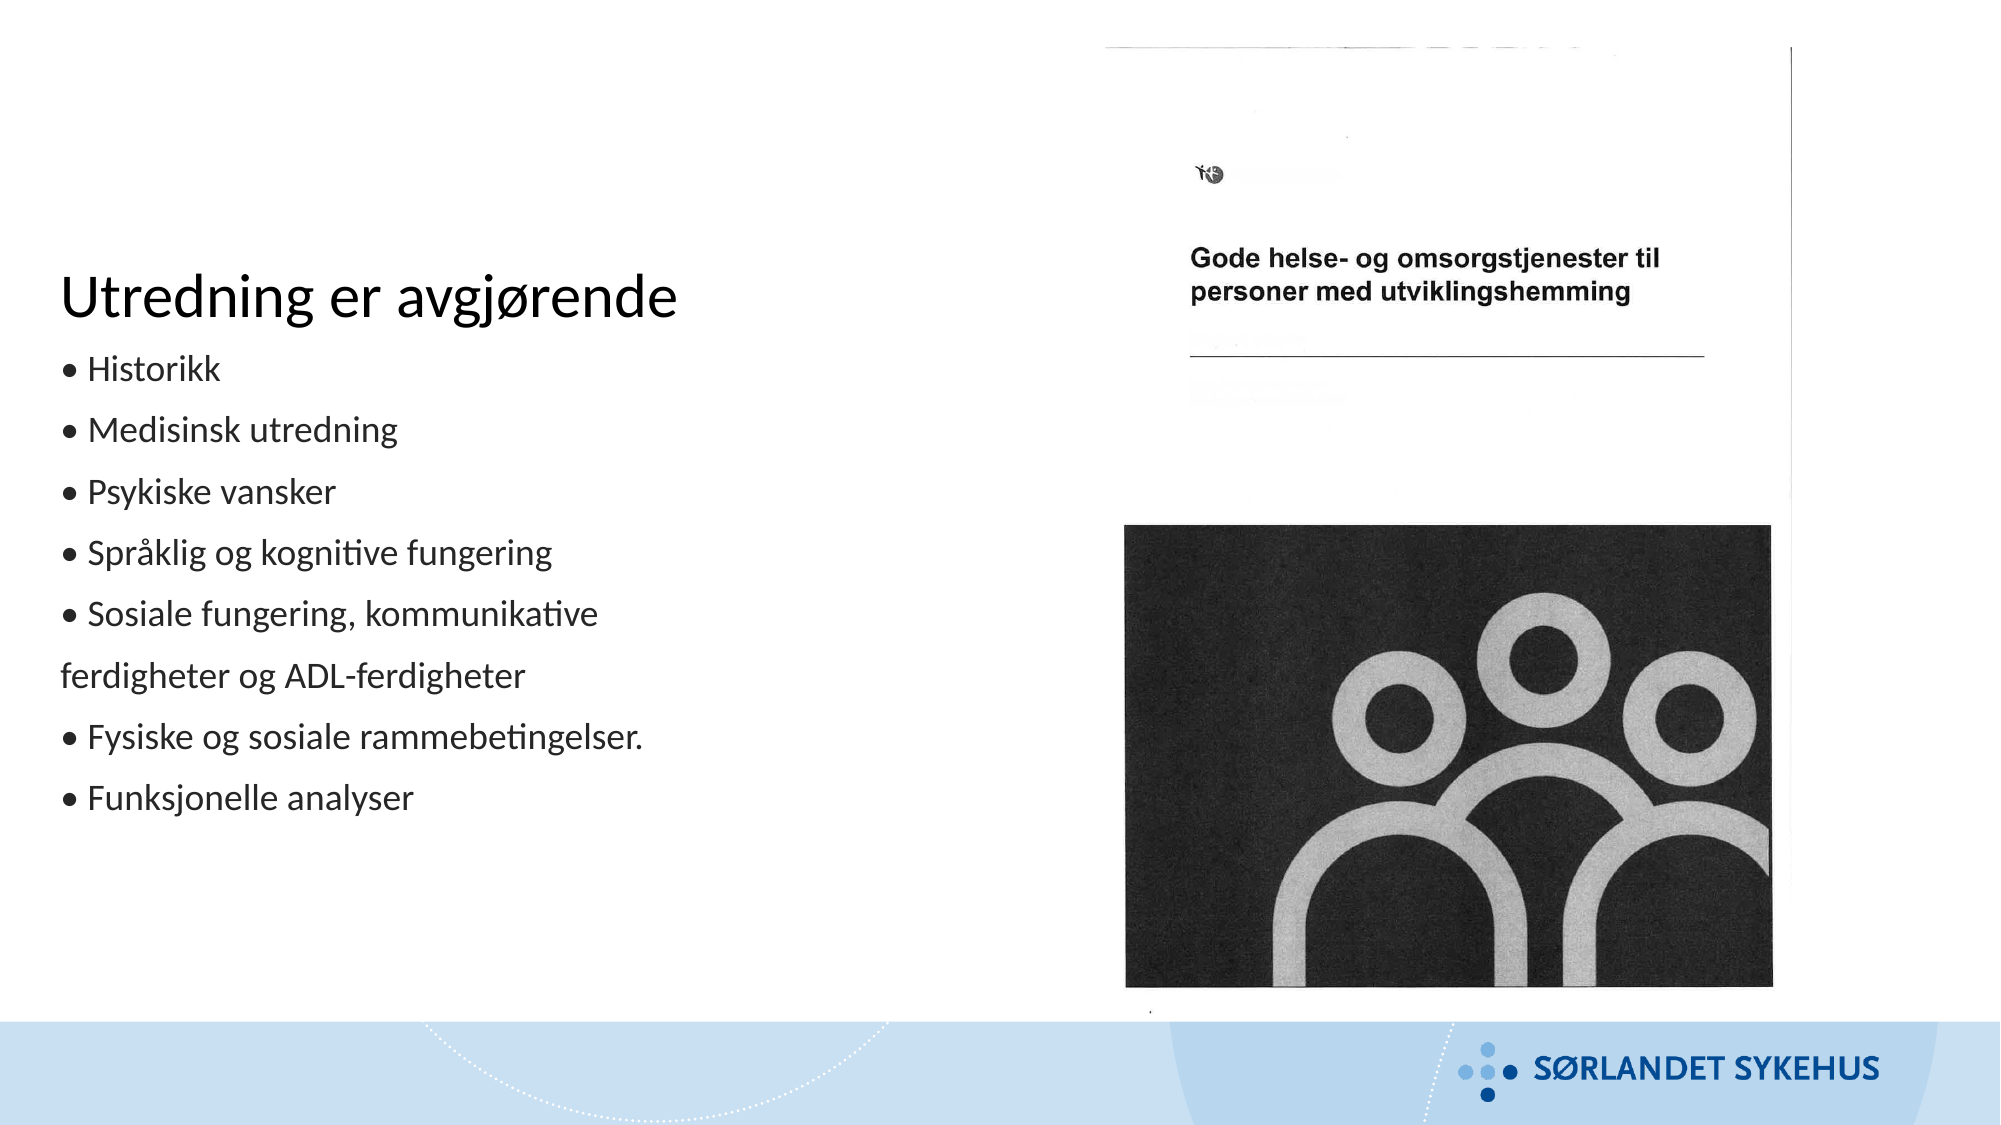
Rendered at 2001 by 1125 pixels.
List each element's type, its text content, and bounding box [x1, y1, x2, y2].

picture [1458, 1042, 1879, 1102]
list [1105, 47, 1792, 1018]
title Utredning er avgjørende [45, 47, 932, 338]
list • Historikk • Medisinsk utredning • Psykiske vansker • Språklig og kognitive fungering • Sosiale fungering, kommunikative ferdigheter og ADL-ferdigheter • Fysiske og sosiale rammebetingelser. • Funksjonelle analyser [45, 341, 932, 1018]
